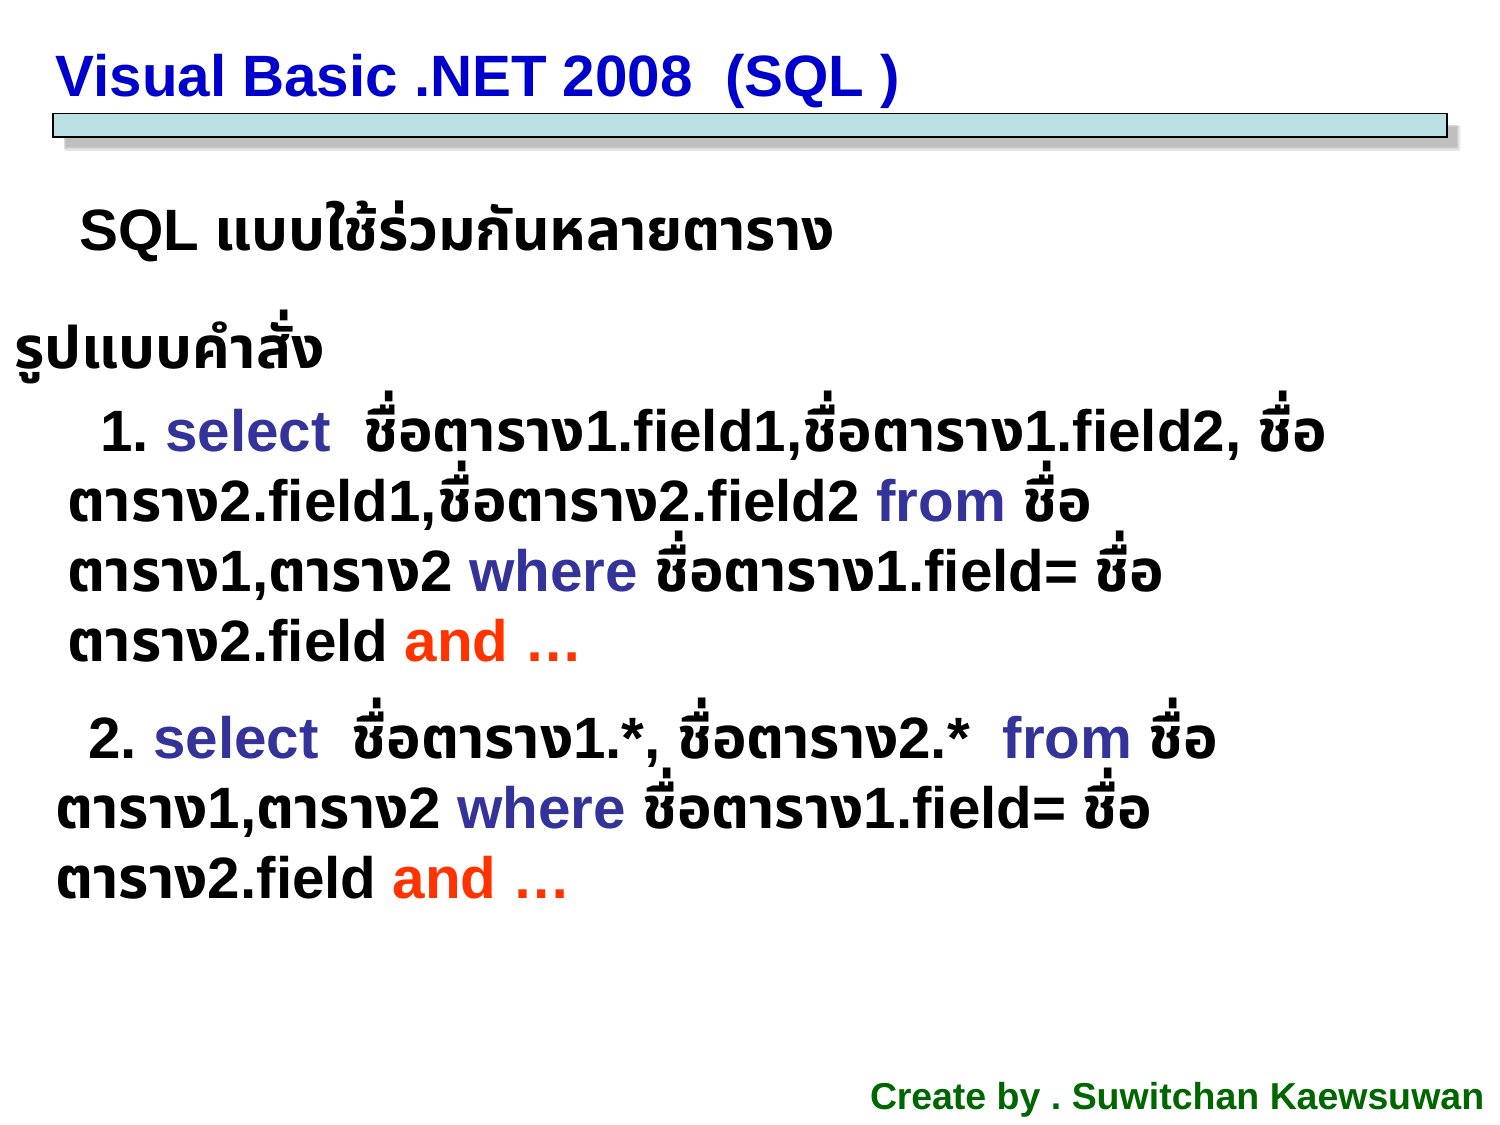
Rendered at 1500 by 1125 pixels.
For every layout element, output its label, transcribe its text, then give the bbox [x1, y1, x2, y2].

text_box Create by . Suwitchan Kaewsuwan [855, 1064, 1500, 1125]
text_box Visual Basic .NET 2008 (SQL ) [41, 31, 1500, 116]
text_box SQL แบบใช้ร่วมกันหลายตาราง [64, 184, 880, 270]
text_box [53, 113, 1447, 138]
text_box 1. select ชื่อตาราง1.field1,ชื่อตาราง1.field2, ชื่อตาราง2.field1,ชื่อตาราง2.field2 from ชื่อตาราง1,ตาราง2 where ชื่อตาราง1.field= ชื่อตาราง2.field and … [53, 385, 1436, 680]
text_box รูปแบบคำสั่ง [0, 302, 339, 388]
text_box 2. select ชื่อตาราง1.*, ชื่อตาราง2.* from ชื่อตาราง1,ตาราง2 where ชื่อตาราง1.field= ชื่อตาราง2.field and … [41, 692, 1424, 918]
